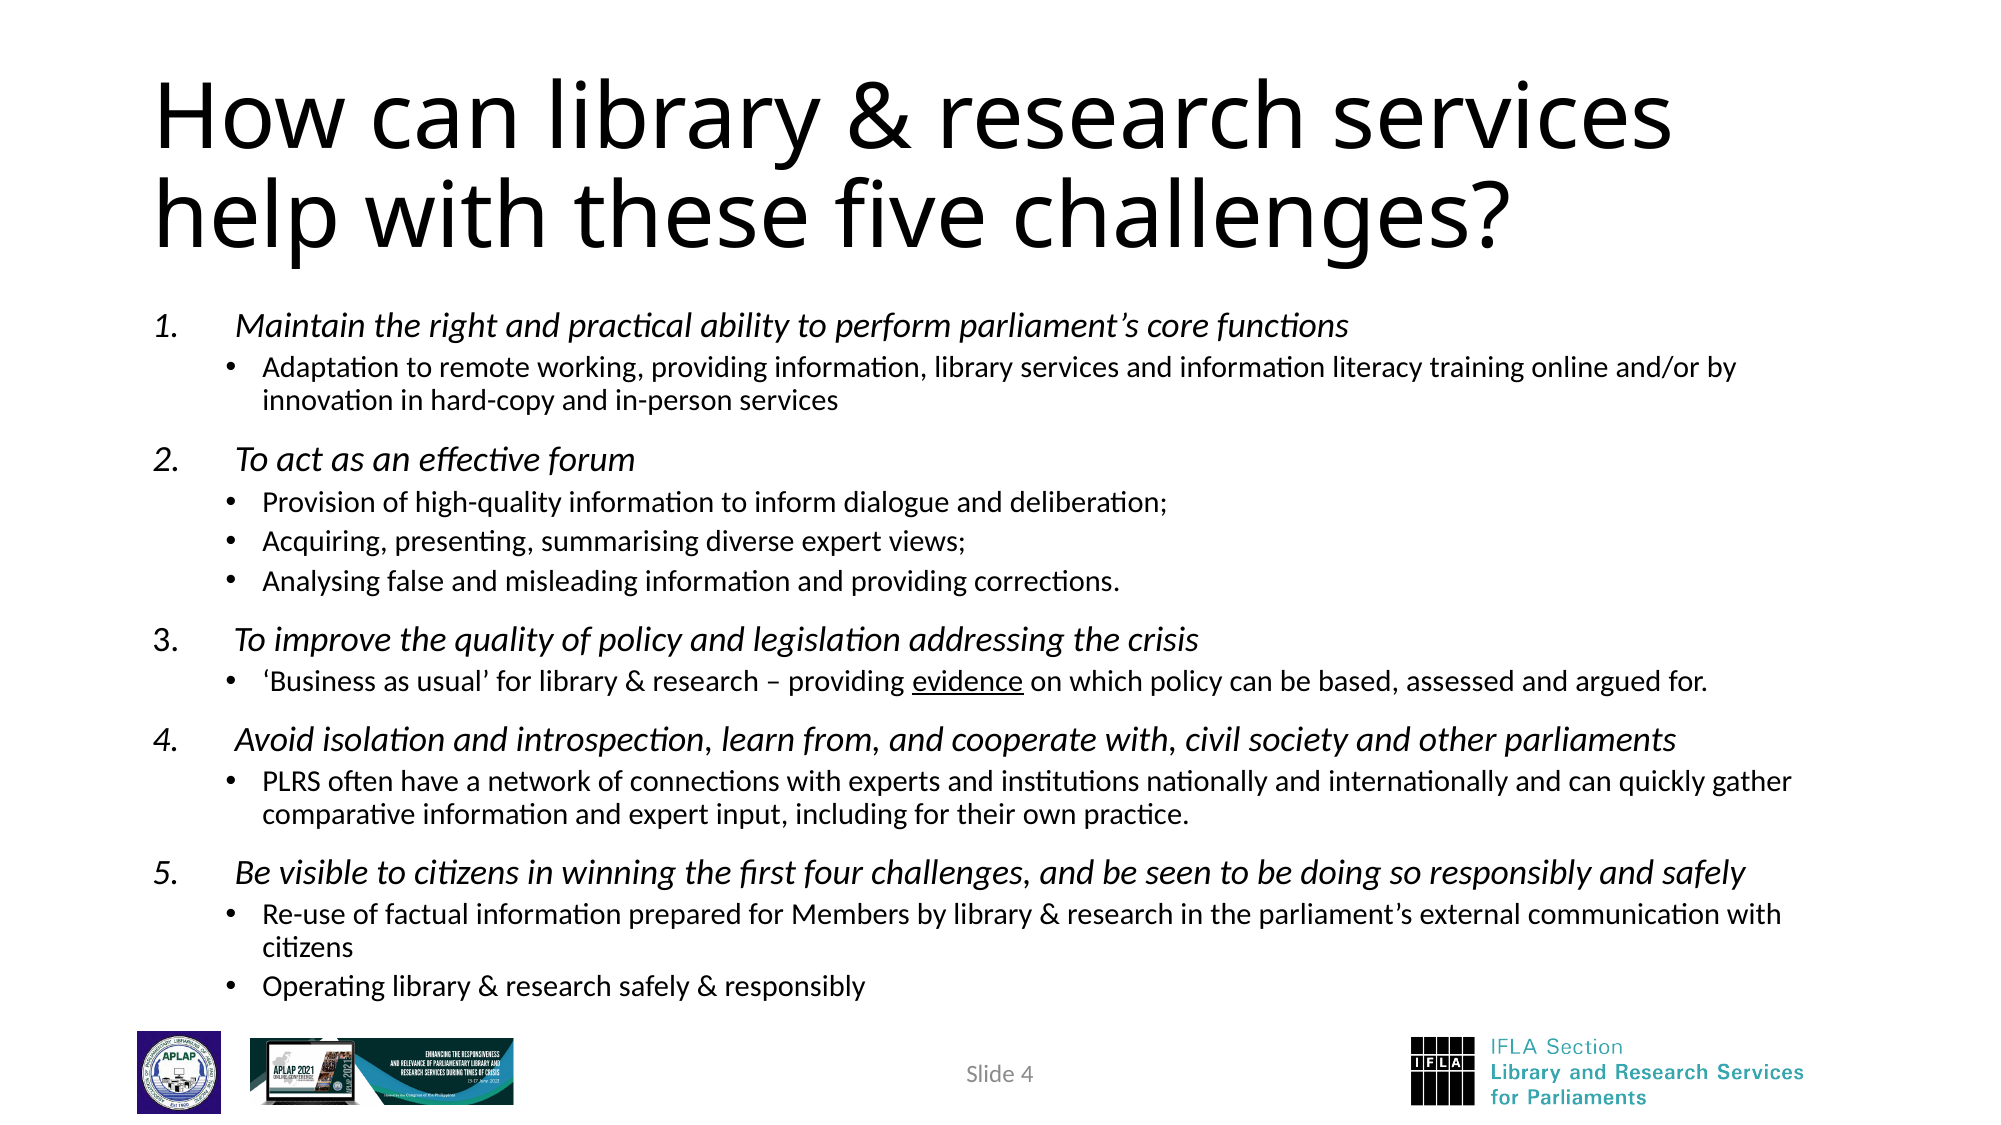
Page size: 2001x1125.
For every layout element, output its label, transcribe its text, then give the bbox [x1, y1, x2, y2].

list Maintain the right and practical ability to perform parliament’s core functions Adaptation to remote working, providing information, library services and information literacy training online and/or by innovation in hard-copy and in-person services To act as an effective forum Provision of high-quality information to inform dialogue and deliberation; Acquiring, presenting, summarising diverse expert views; Analysing false and misleading information and providing corrections. To improve the quality of policy and legislation addressing the crisis ‘Business as usual’ for library & research – providing evidence on which policy can be based, assessed and argued for. Avoid isolation and introspection, learn from, and cooperate with, civil society and other parliaments PLRS often have a network of connections with experts and institutions nationally and internationally and can quickly gather comparative information and expert input, including for their own practice. Be visible to citizens in winning the first four challenges, and be seen to be doing so responsibly and safely Re-use of factual information prepared for Members by library & research in the parliament’s external communication with citizens Operating library & research safely & responsibly [137, 299, 1863, 1014]
title How can library & research services help with these five challenges? [137, 59, 1863, 278]
picture [137, 1031, 221, 1114]
footer Slide 4 [662, 1042, 1338, 1103]
picture [1411, 1035, 1812, 1110]
picture [250, 1038, 514, 1107]
